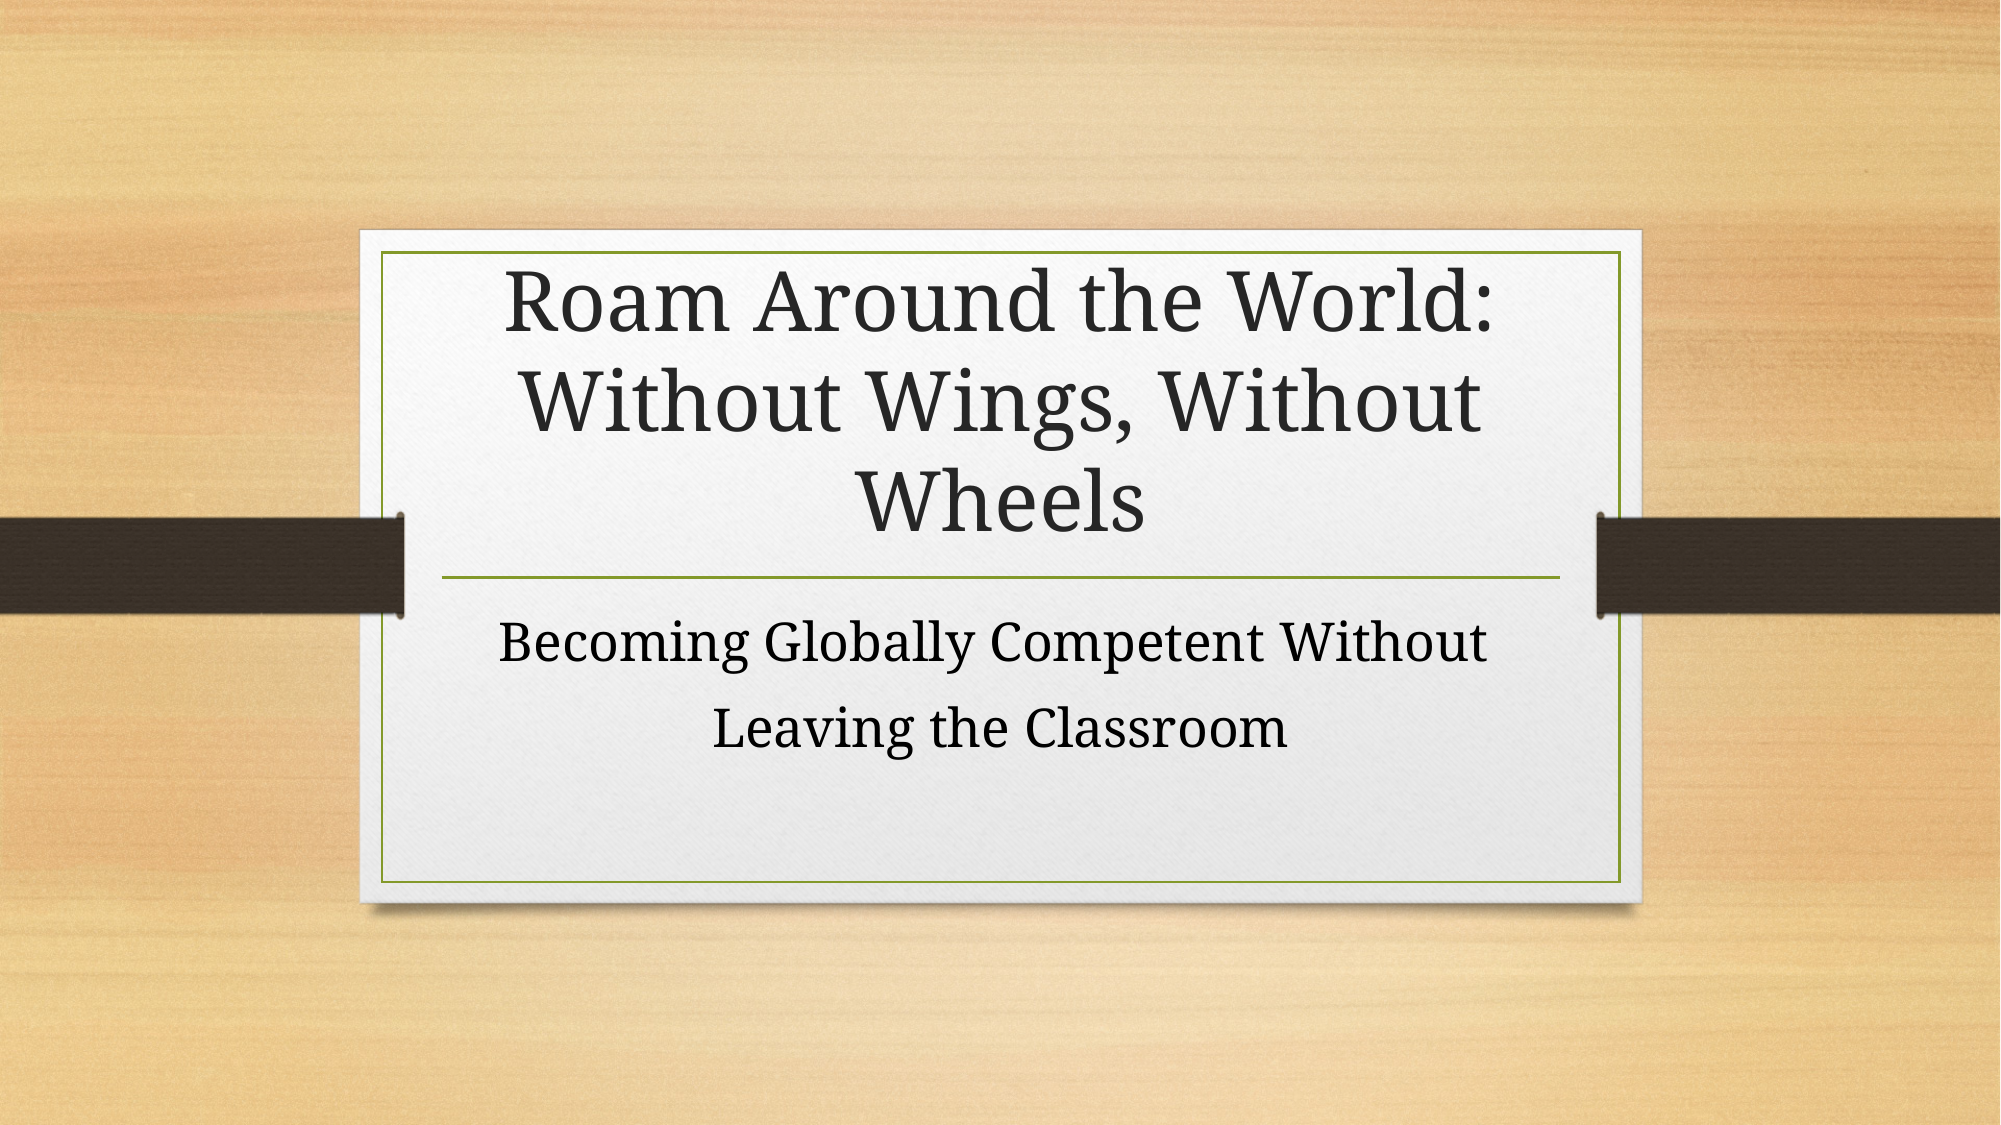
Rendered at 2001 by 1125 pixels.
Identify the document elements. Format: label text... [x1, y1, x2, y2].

title Roam Around the World: Without Wings, Without Wheels [441, 306, 1560, 556]
subtitle Becoming Globally Competent Without Leaving the Classroom [441, 600, 1560, 817]
picture [0, 0, 2001, 1125]
